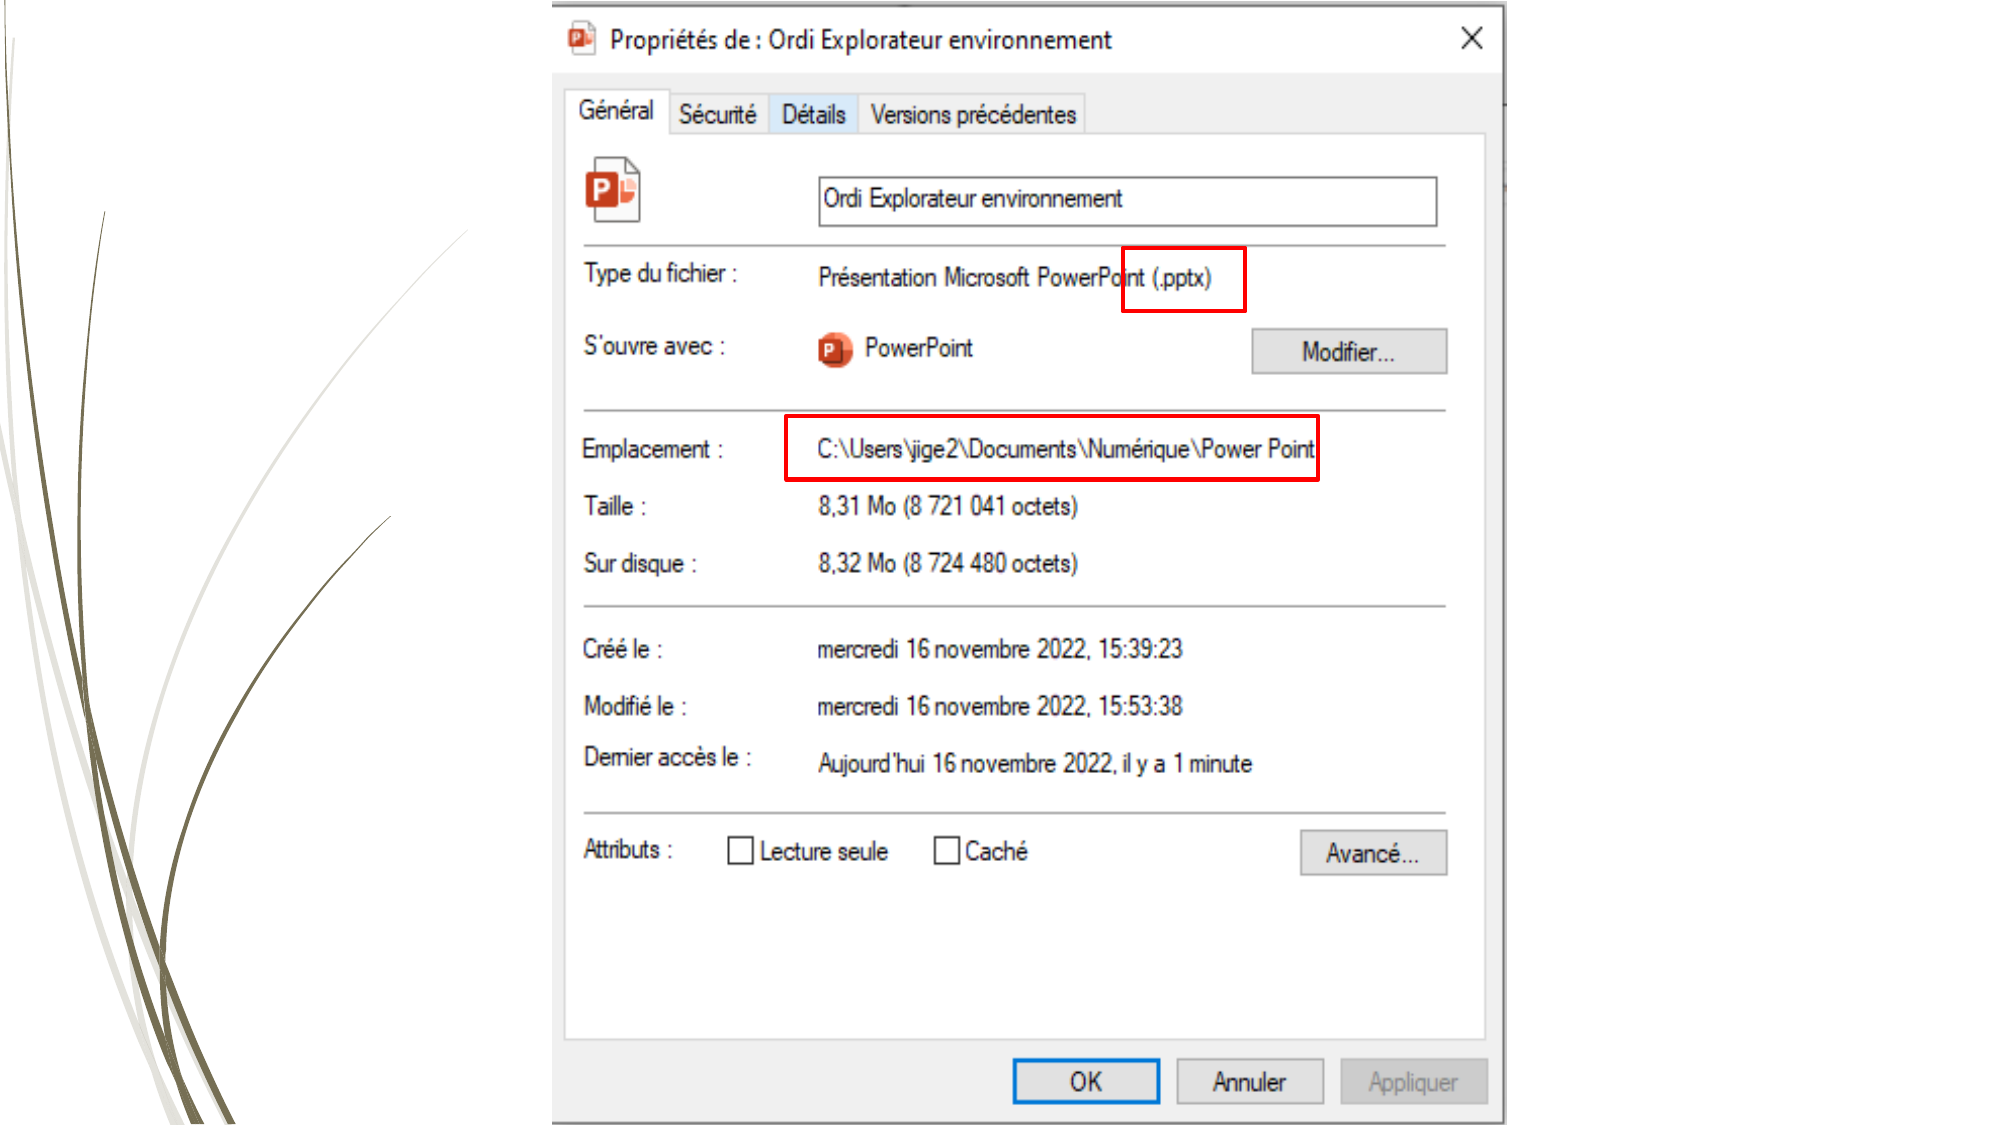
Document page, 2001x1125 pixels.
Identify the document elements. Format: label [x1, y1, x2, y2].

picture [551, 0, 1507, 1125]
